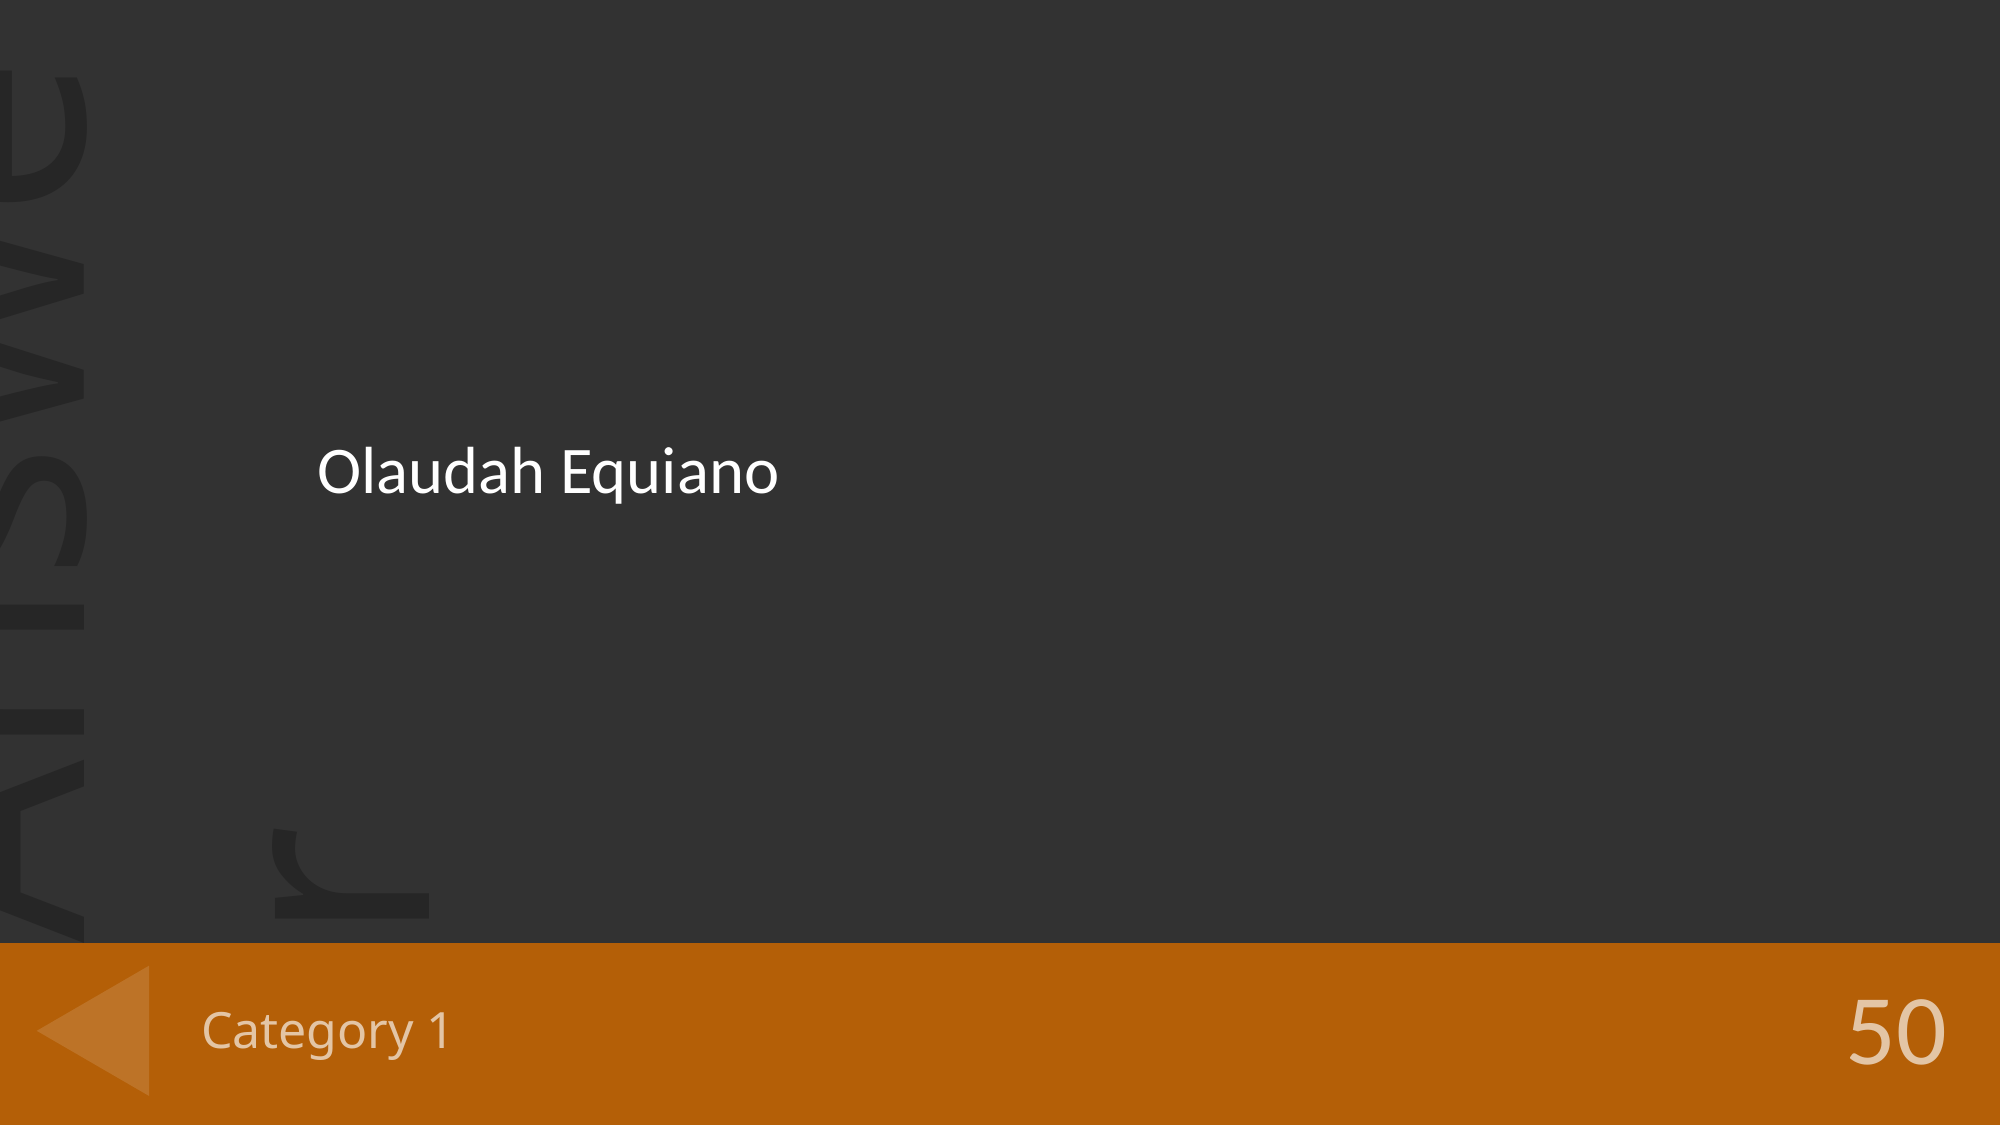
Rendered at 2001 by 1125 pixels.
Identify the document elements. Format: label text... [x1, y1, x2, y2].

list 50 [1494, 967, 1963, 1097]
title Category 1 [185, 967, 1494, 1097]
list Olaudah Equiano [302, 307, 1760, 636]
